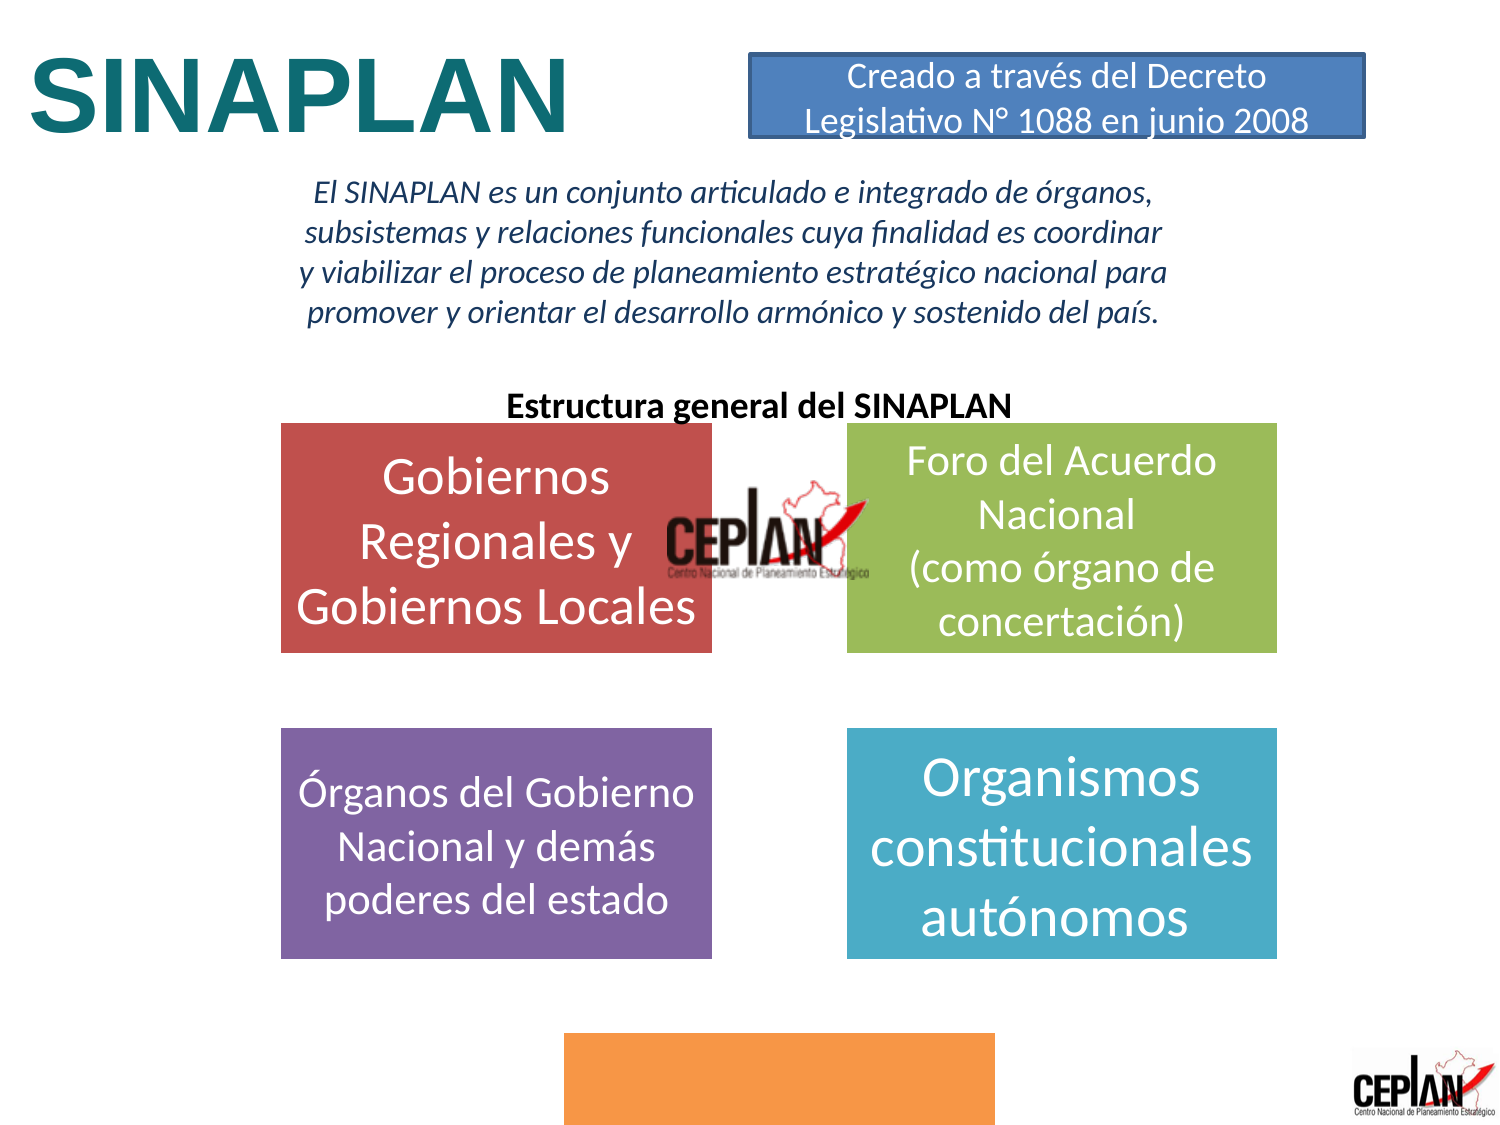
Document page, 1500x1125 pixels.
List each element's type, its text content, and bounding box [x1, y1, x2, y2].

text_box SINAPLAN [13, 19, 1396, 162]
text_box Estructura general del SINAPLAN [328, 373, 1191, 419]
picture [666, 479, 869, 581]
text_box El SINAPLAN es un conjunto articulado e integrado de órganos, subsistemas y relaciones funcionales cuya finalidad es coordinar y viabilizar el proceso de planeamiento estratégico nacional para promover y orientar el desarrollo armónico y sostenido del país. [279, 162, 1190, 338]
text_box Creado a través del Decreto Legislativo N° 1088 en junio 2008 [748, 52, 1366, 139]
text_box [279, 420, 1280, 1088]
picture [1349, 1046, 1500, 1125]
